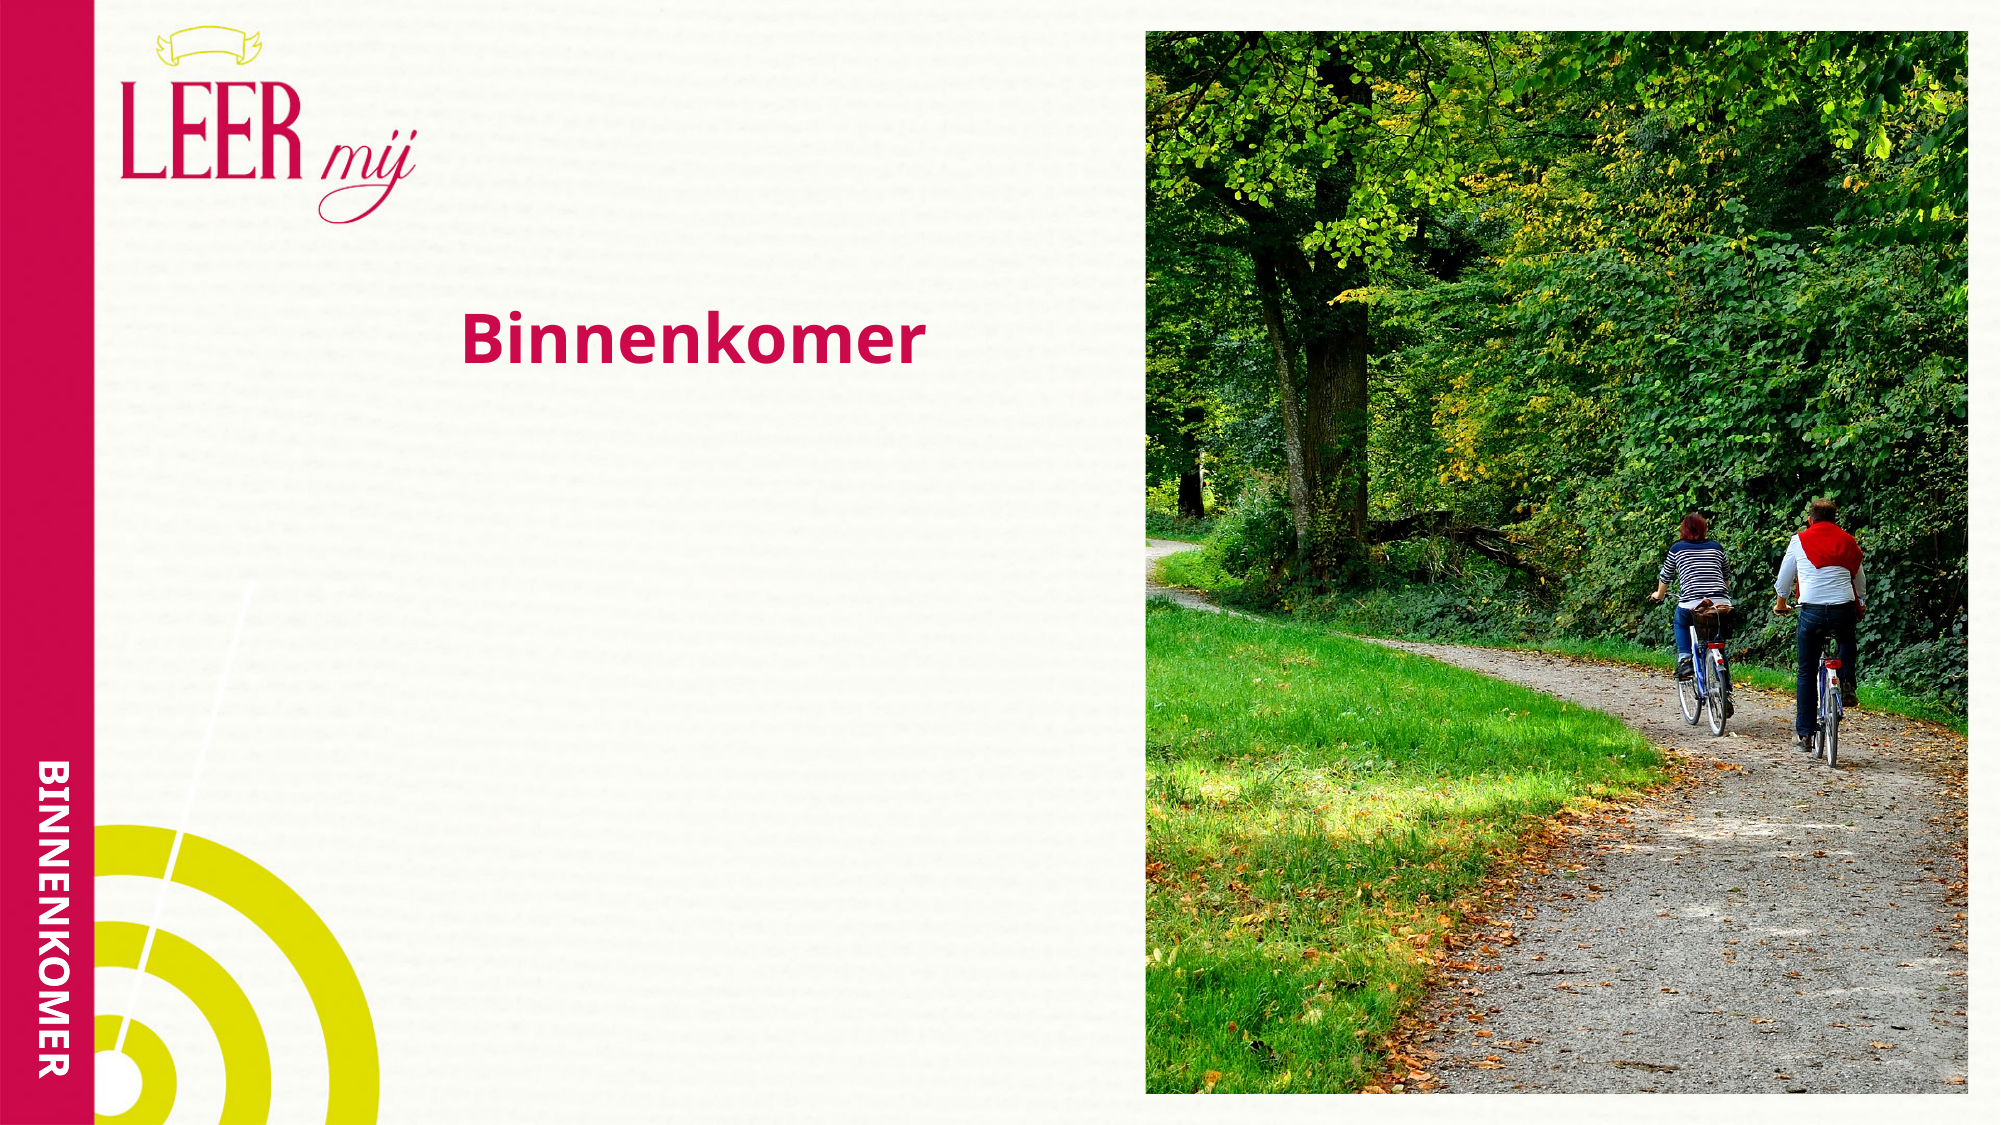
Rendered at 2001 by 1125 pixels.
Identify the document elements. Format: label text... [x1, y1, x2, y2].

picture [0, 0, 2001, 1125]
title Binnenkomer [444, 229, 1102, 386]
